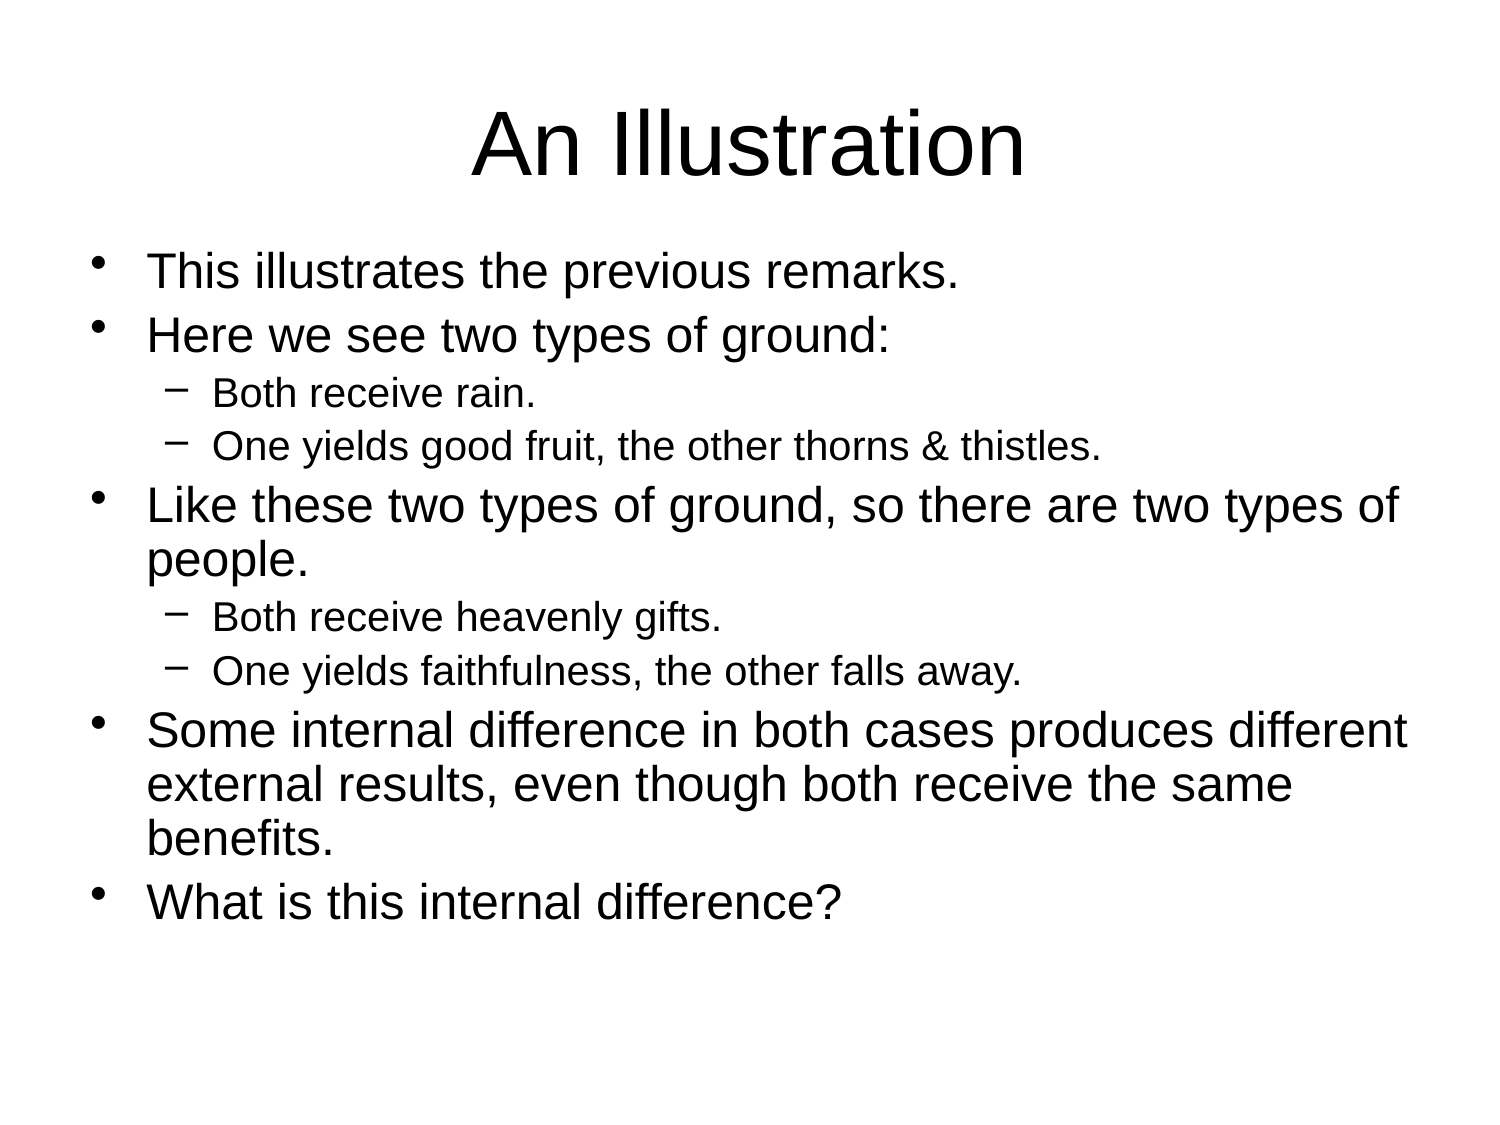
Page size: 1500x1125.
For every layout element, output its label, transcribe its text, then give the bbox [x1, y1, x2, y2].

title An Illustration [75, 45, 1425, 233]
list This illustrates the previous remarks. Here we see two types of ground: Both receive rain. One yields good fruit, the other thorns & thistles. Like these two types of ground, so there are two types of people. Both receive heavenly gifts. One yields faithfulness, the other falls away. Some internal difference in both cases produces different external results, even though both receive the same benefits. What is this internal difference? [75, 237, 1425, 980]
